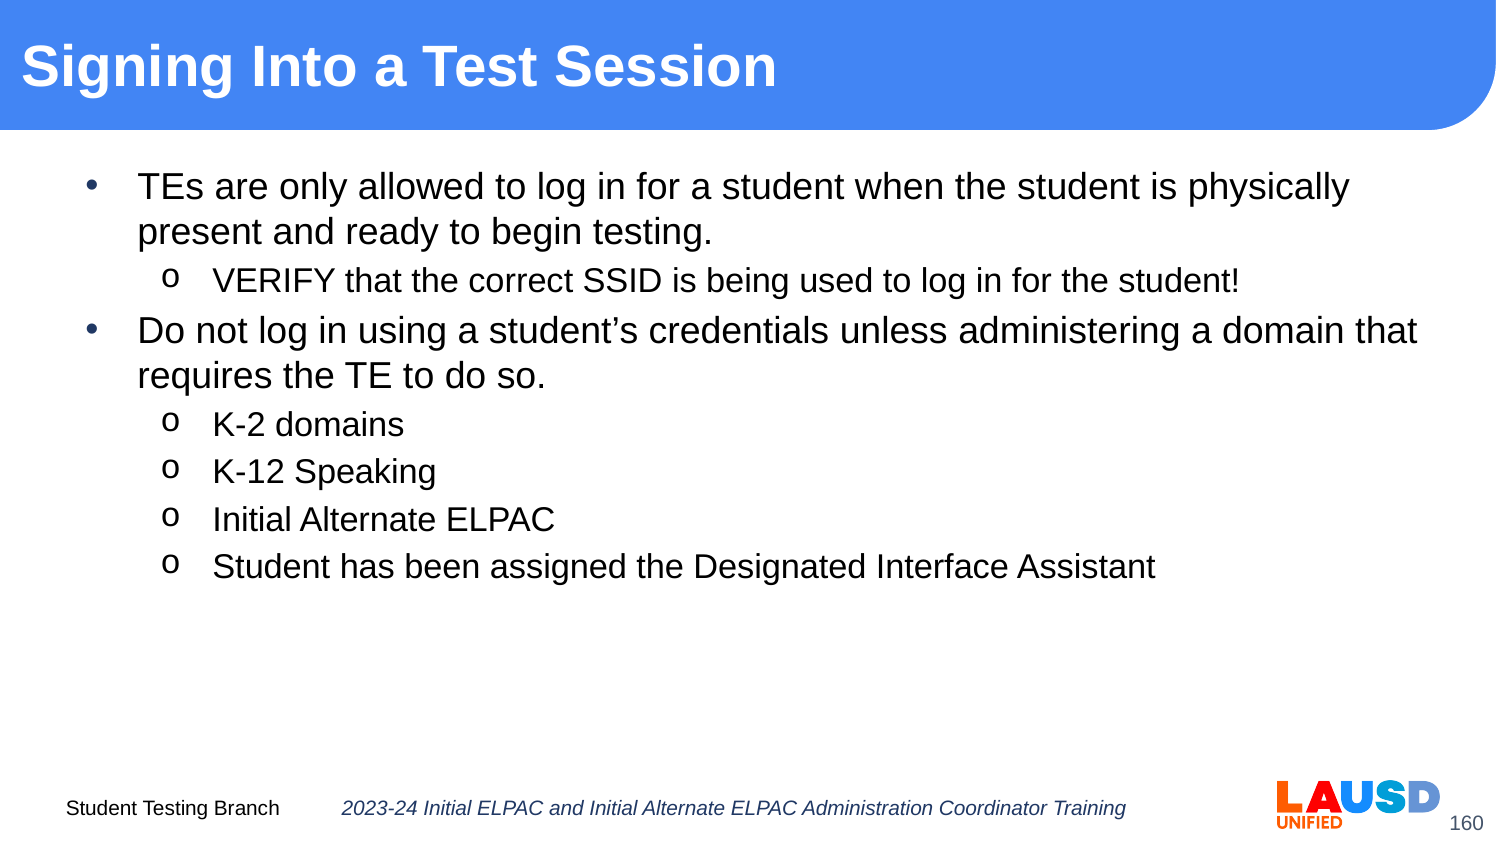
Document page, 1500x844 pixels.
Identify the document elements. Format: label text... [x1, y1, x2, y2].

list TEs are only allowed to log in for a student when the student is physically present and ready to begin testing. VERIFY that the correct SSID is being used to log in for the student! Do not log in using a student’s credentials unless administering a domain that requires the TE to do so. K-2 domains K-12 Speaking Initial Alternate ELPAC Student has been assigned the Designated Interface Assistant [51, 156, 1449, 775]
title Signing Into a Test Session [6, 0, 1424, 127]
picture [1277, 780, 1440, 829]
footer 2023-24 Initial ELPAC and Initial Alternate ELPAC Administration Coordinator Training [326, 787, 1258, 828]
